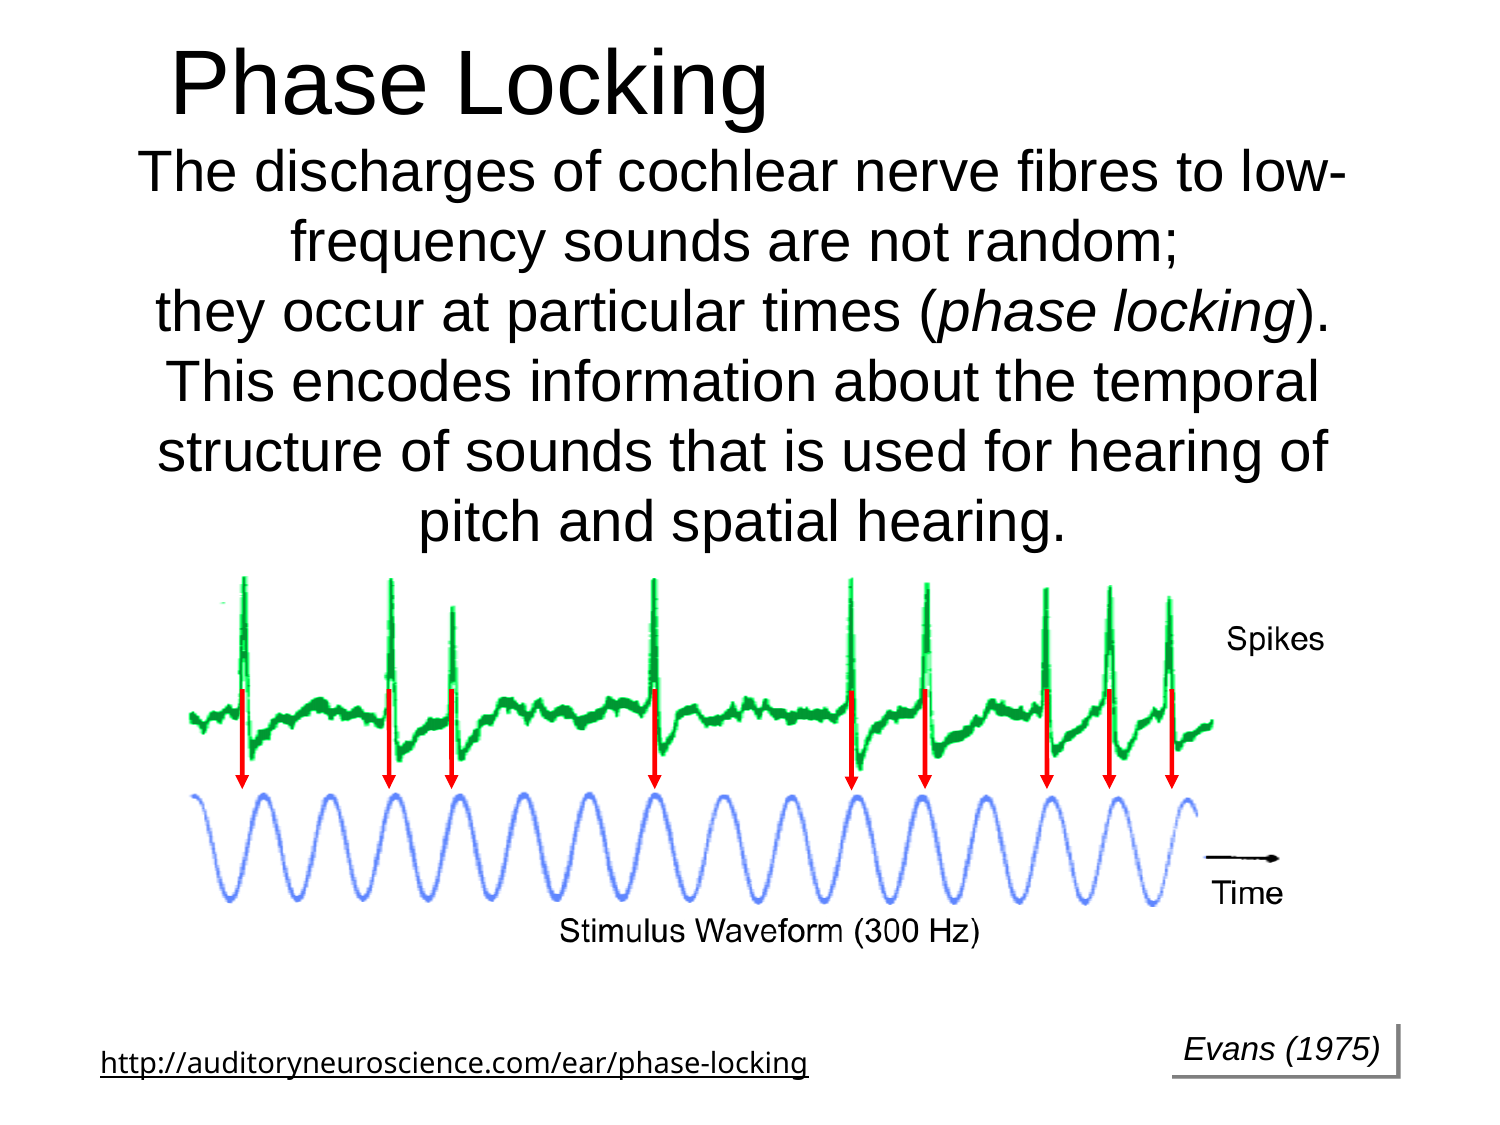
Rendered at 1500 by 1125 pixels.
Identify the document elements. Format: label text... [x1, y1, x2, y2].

title Phase Locking [75, 0, 866, 172]
text_box Evans (1975) [1168, 1020, 1397, 1044]
text_box http://auditoryneuroscience.com/ear/phase-locking [100, 1044, 1500, 1085]
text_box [242, 688, 1172, 791]
text_box The discharges of cochlear nerve fibres to low-frequency sounds are not random; they occur at particular times (phase locking). This encodes information about the temporal structure of sounds that is used for hearing of pitch and spatial hearing. [87, 126, 1400, 561]
picture [149, 495, 1343, 966]
